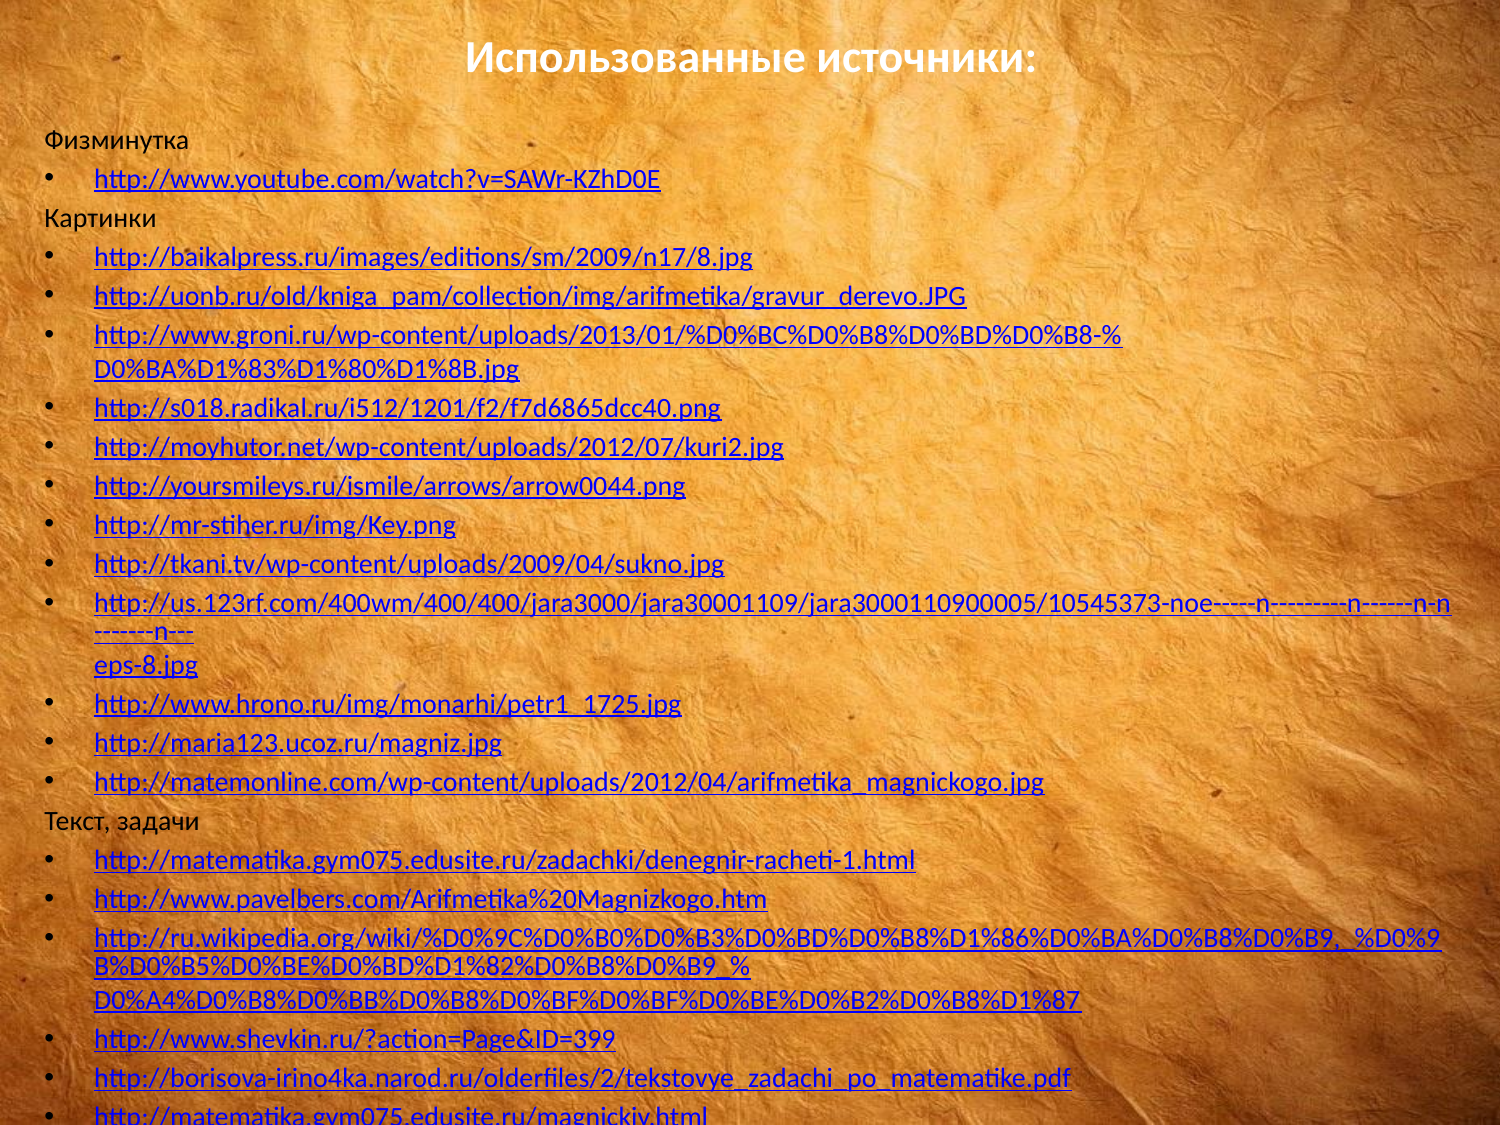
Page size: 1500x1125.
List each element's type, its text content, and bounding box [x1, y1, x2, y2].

picture [0, 0, 1500, 1125]
title Использованные источники: [76, 19, 1427, 90]
list Физминутка http://www.youtube.com/watch?v=SAWr-KZhD0E Картинки http://baikalpress.ru/images/editions/sm/2009/n17/8.jpg http://uonb.ru/old/kniga_pam/collection/img/arifmetika/gravur_derevo.JPG http://www.groni.ru/wp-content/uploads/2013/01/%D0%BC%D0%B8%D0%BD%D0%B8-%D0%BA%D1%83%D1%80%D1%8B.jpg http://s018.radikal.ru/i512/1201/f2/f7d6865dcc40.png http://moyhutor.net/wp-content/uploads/2012/07/kuri2.jpg http://yoursmileys.ru/ismile/arrows/arrow0044.png http://mr-stiher.ru/img/Key.png http://tkani.tv/wp-content/uploads/2009/04/sukno.jpg http://us.123rf.com/400wm/400/400/jara3000/jara30001109/jara3000110900005/10545373-noe-----n---------n------n-n-------n---eps-8.jpg http://www.hrono.ru/img/monarhi/petr1_1725.jpg http://maria123.ucoz.ru/magniz.jpg http://matemonline.com/wp-content/uploads/2012/04/arifmetika_magnickogo.jpg Текст, задачи http://matematika.gym075.edusite.ru/zadachki/denegnir-racheti-1.html http://www.pavelbers.com/Arifmetika%20Magnizkogo.htm http://ru.wikipedia.org/wiki/%D0%9C%D0%B0%D0%B3%D0%BD%D0%B8%D1%86%D0%BA%D0%B8%D0%B9,_%D0%9B%D0%B5%D0%BE%D0%BD%D1%82%D0%B8%D0%B9_%D0%A4%D0%B8%D0%BB%D0%B8%D0%BF%D0%BF%D0%BE%D0%B2%D0%B8%D1%87 http://www.shevkin.ru/?action=Page&ID=399 http://borisova-irino4ka.narod.ru/olderfiles/2/tekstovye_zadachi_po_matematike.pdf http://matematika.gym075.edusite.ru/magnickiy.html [29, 113, 1471, 1106]
